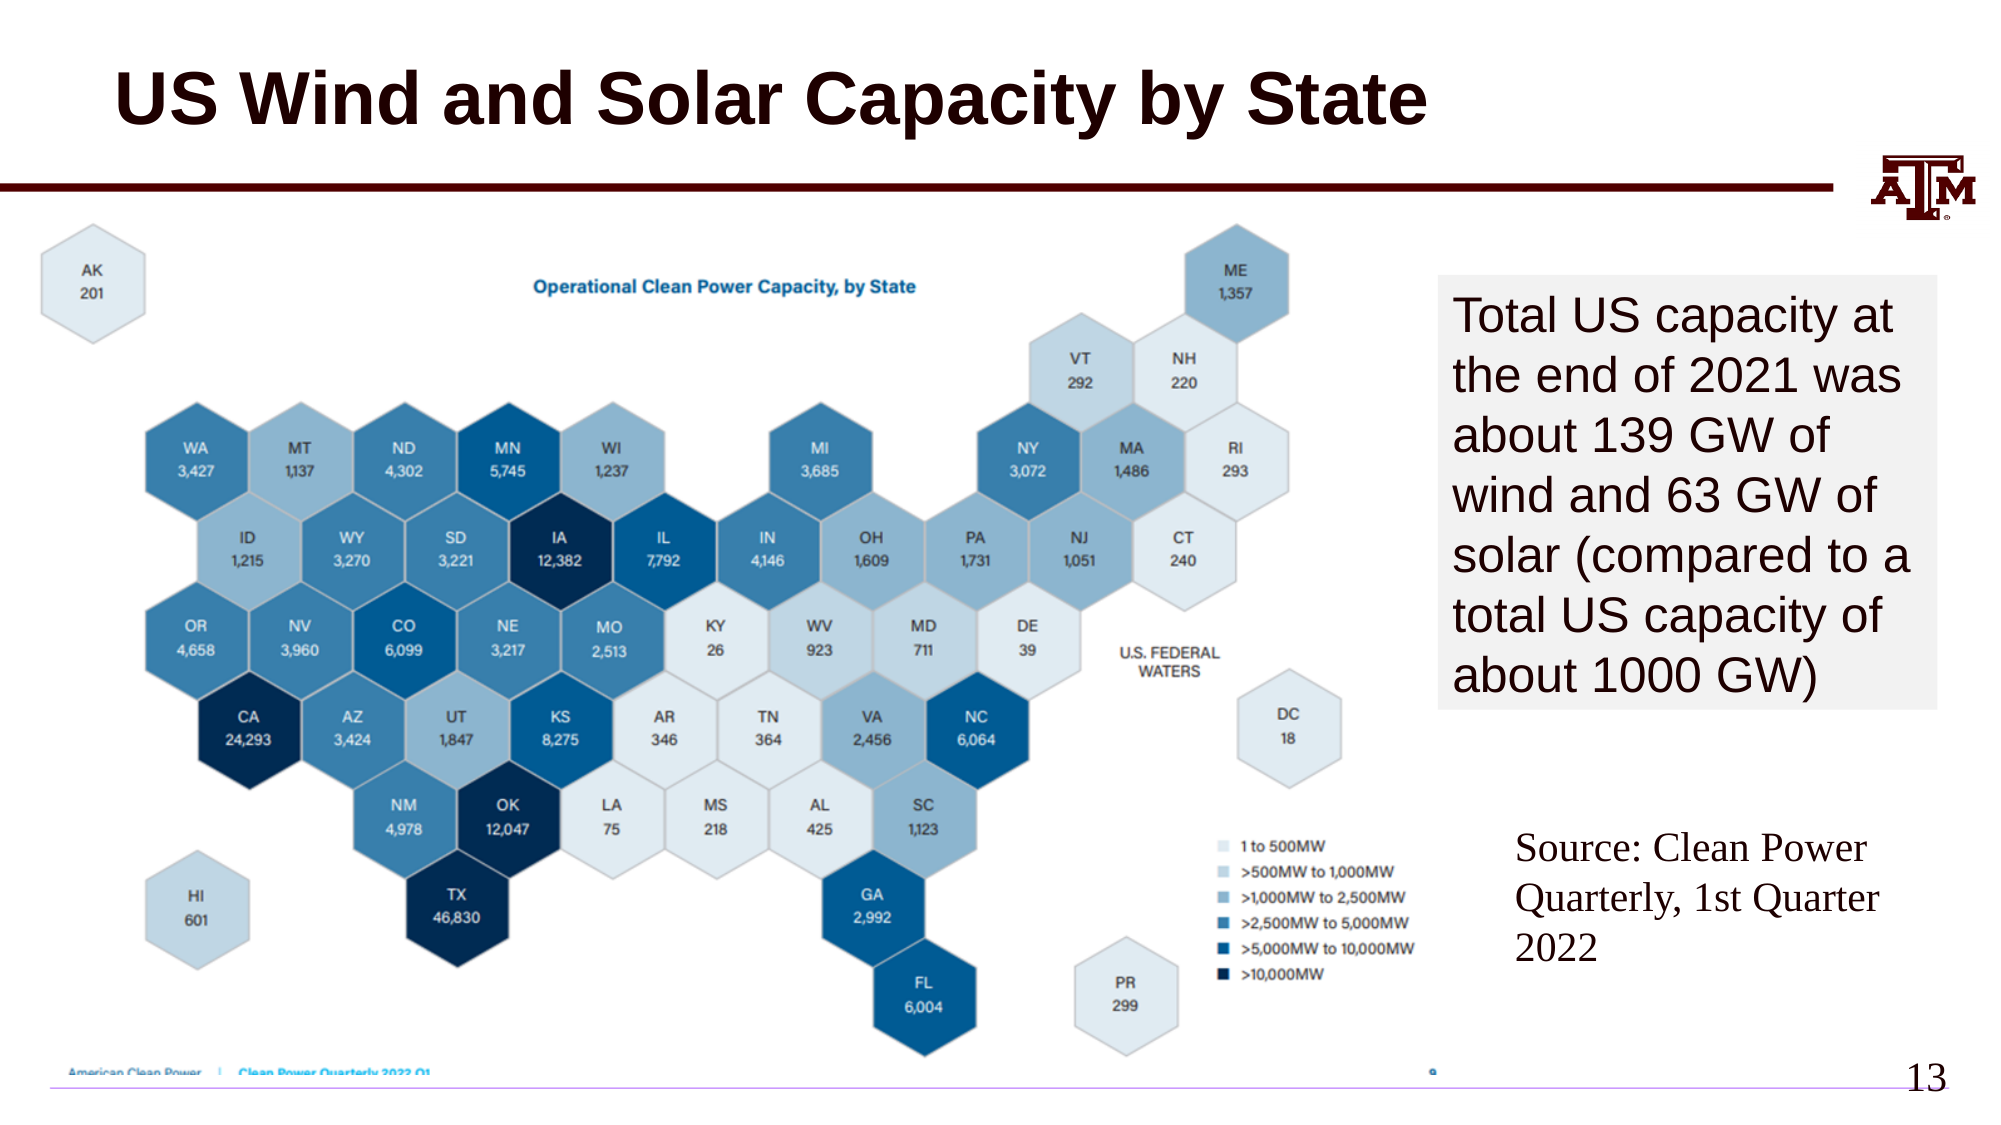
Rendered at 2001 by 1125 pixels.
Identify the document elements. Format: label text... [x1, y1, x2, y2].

title US Wind and Solar Capacity by State [99, 12, 1934, 188]
slide_number 12 [1649, 1037, 1963, 1113]
text_box Total US capacity at the end of 2021 was about 139 GW of wind and 63 GW of solar (compared to a total US capacity of about 1000 GW) [1442, 274, 1938, 710]
picture [25, 212, 1438, 1076]
picture [1856, 137, 1990, 238]
text_box Source: Clean Power Quarterly, 1st Quarter 2022 [1500, 812, 1900, 978]
